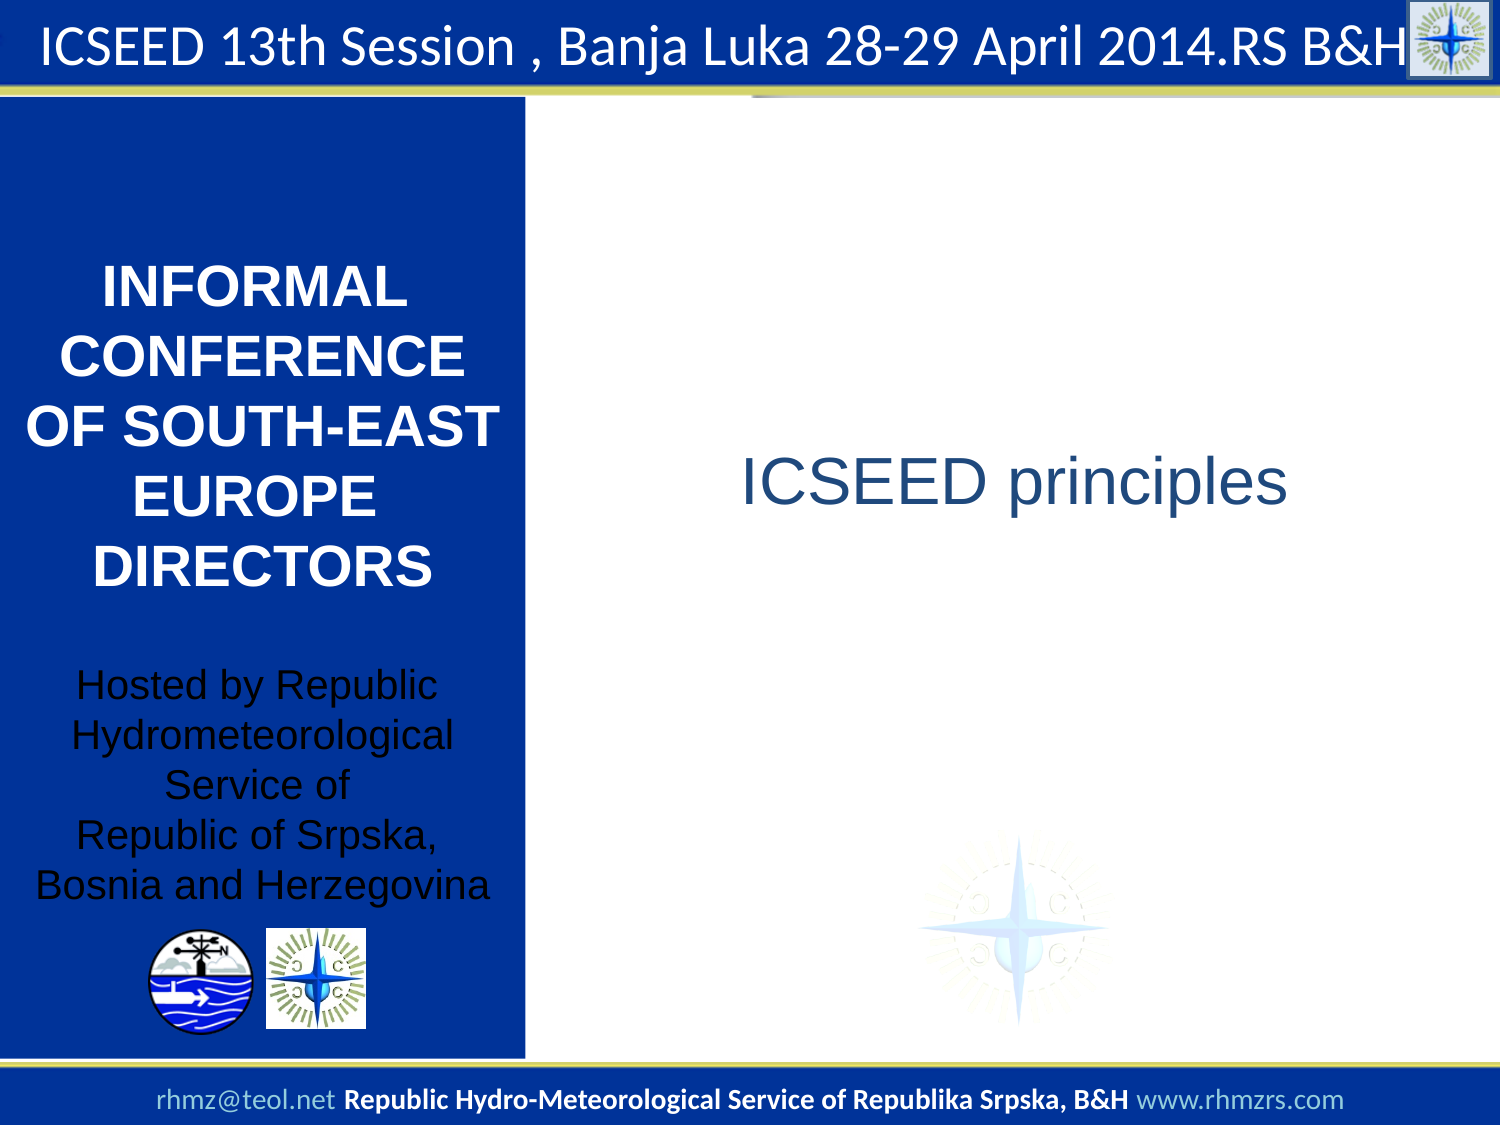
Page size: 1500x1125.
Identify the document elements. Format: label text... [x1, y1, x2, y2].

picture [0, 0, 1500, 98]
picture [147, 928, 255, 1036]
title ICSEED principles [589, 421, 1441, 1064]
text_box rhmz@teol.net Republic Hydro-Meteorological Service of Republika Srpska, B&H www.rhmzrs.com [0, 1064, 1500, 1125]
picture [1425, 2, 1486, 76]
text_box INFORMAL CONFERENCE OF SOUTH-EAST EUROPE DIRECTORS Hosted by Republic Hydrometeorological Service of Republic of Srpska, Bosnia and Herzegovina [0, 96, 526, 1059]
picture [266, 928, 366, 1029]
picture [915, 828, 1115, 1029]
text_box ICSEED 13th Session , Banja Luka 28-29 April 2014.RS B&H [25, 0, 1425, 85]
